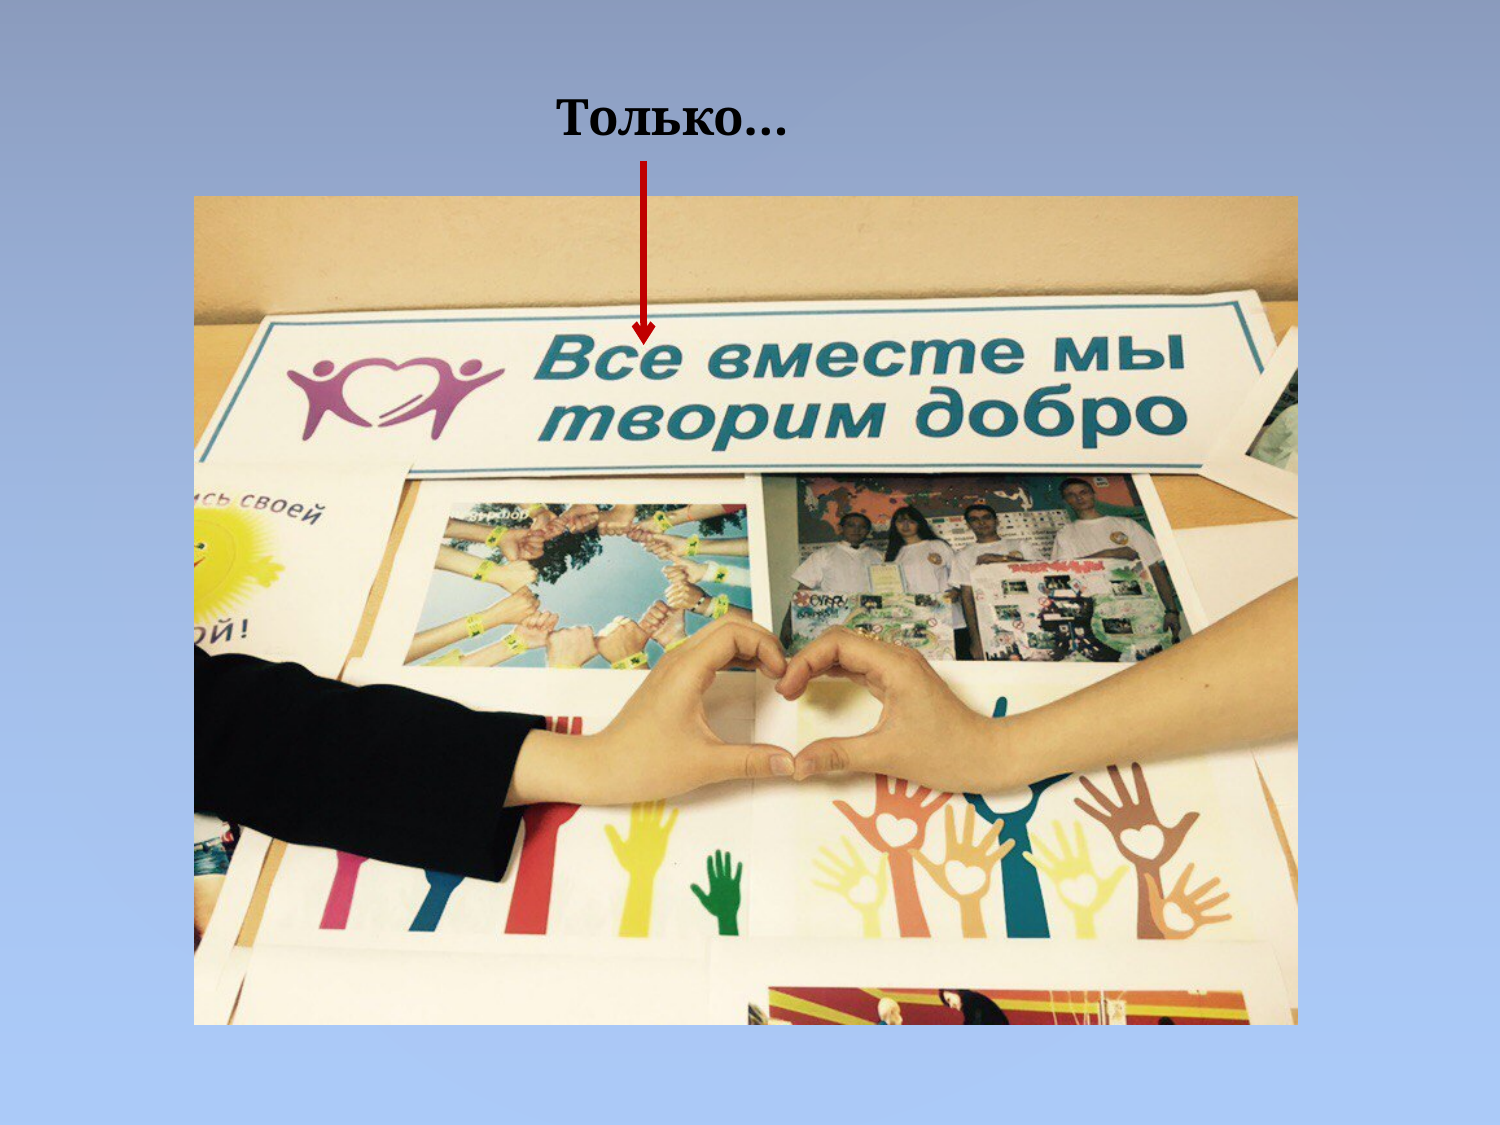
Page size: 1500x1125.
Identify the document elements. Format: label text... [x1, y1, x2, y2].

text_box Только… [230, 78, 1117, 153]
picture [194, 195, 1298, 1026]
